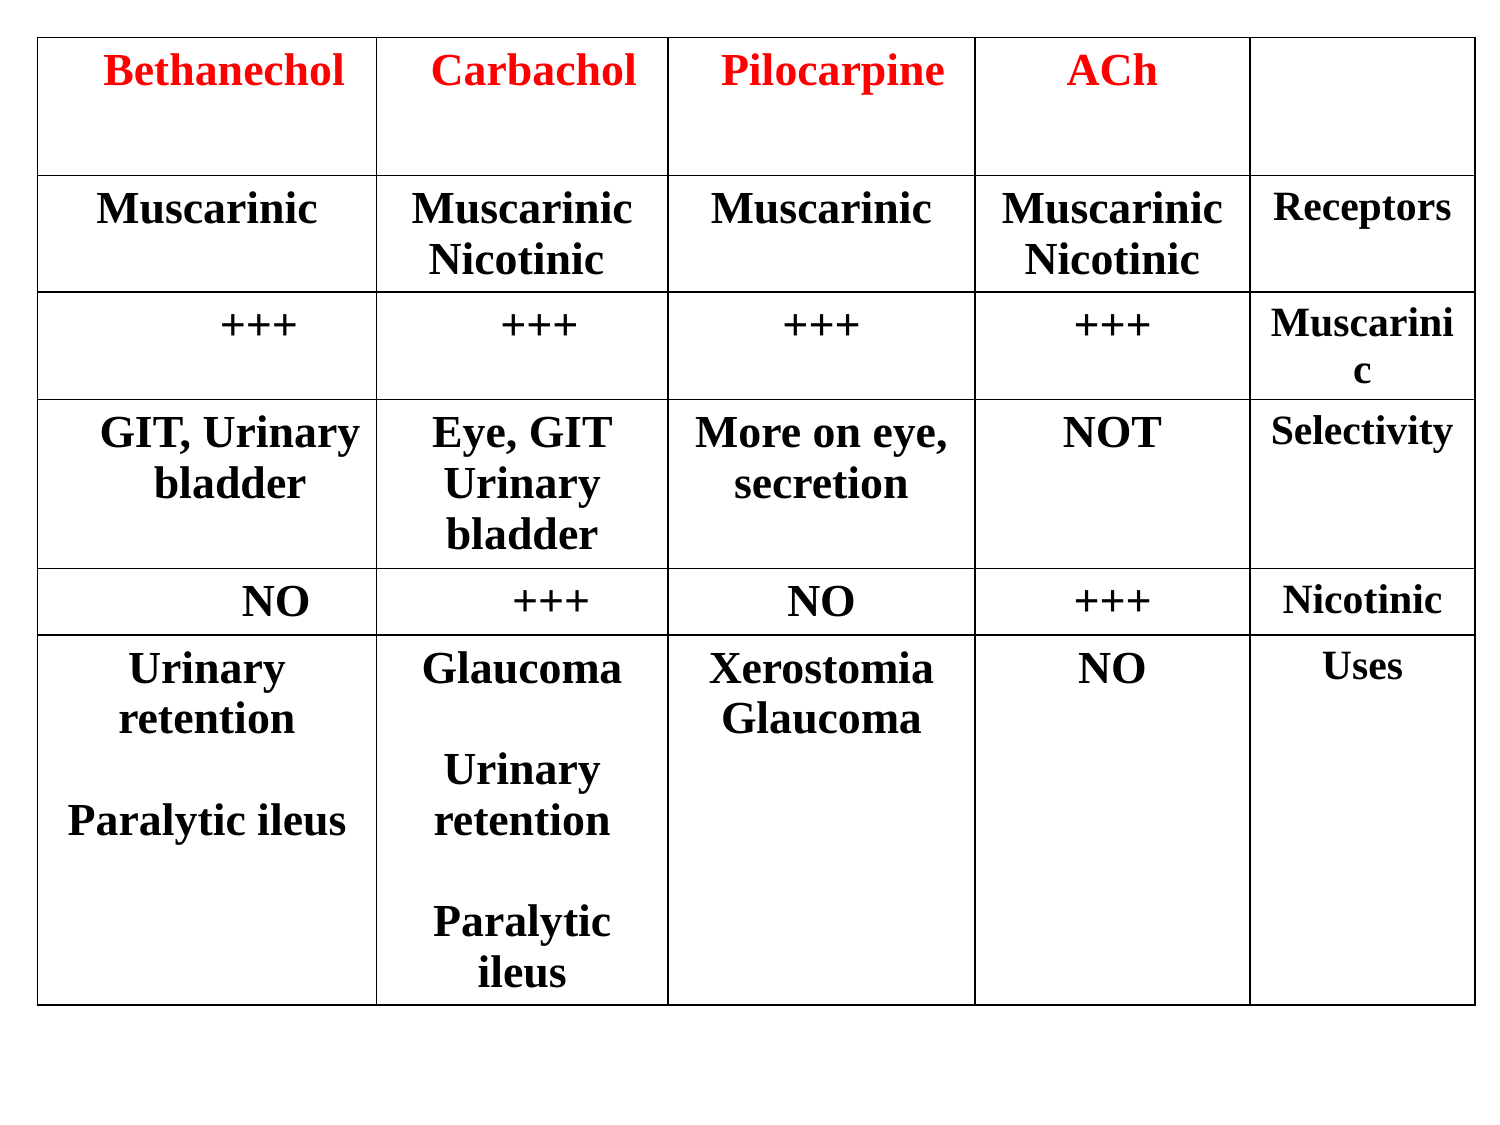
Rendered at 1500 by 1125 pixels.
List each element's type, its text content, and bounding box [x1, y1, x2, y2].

table_cell Muscarinic [38, 176, 376, 291]
table_cell NO [38, 569, 376, 634]
table_cell +++ [377, 293, 667, 399]
table_cell +++ [377, 569, 667, 634]
table_cell +++ [976, 293, 1249, 399]
table_cell Xerostomia Glaucoma [669, 636, 974, 1004]
table_cell Muscarinic [1251, 293, 1474, 399]
table_cell NO [669, 569, 974, 634]
table_cell +++ [669, 293, 974, 399]
table_cell Receptors [1251, 176, 1474, 291]
table_cell Muscarinic Nicotinic [377, 176, 667, 291]
table_cell Uses [1251, 636, 1474, 1004]
table_cell More on eye, secretion [669, 400, 974, 568]
table_cell Nicotinic [1251, 569, 1474, 634]
table_cell +++ [976, 569, 1249, 634]
table_header Pilocarpine [669, 38, 974, 175]
table_cell NOT [976, 400, 1249, 568]
table_header Bethanechol [38, 38, 376, 175]
table_cell +++ [38, 293, 376, 399]
table_cell Muscarinic [669, 176, 974, 291]
table_cell Selectivity [1251, 400, 1474, 568]
table_cell Eye, GIT Urinary bladder [377, 400, 667, 568]
table_cell GIT, Urinary bladder [38, 400, 376, 568]
table_header ACh [976, 38, 1249, 175]
table_cell Urinary retention Paralytic ileus [38, 636, 376, 1004]
table_cell NO [976, 636, 1249, 1004]
table_header [1251, 38, 1474, 175]
table_header Carbachol [377, 38, 667, 175]
table_cell Glaucoma Urinary retention Paralytic ileus [377, 636, 667, 1004]
table_cell Muscarinic Nicotinic [976, 176, 1249, 291]
